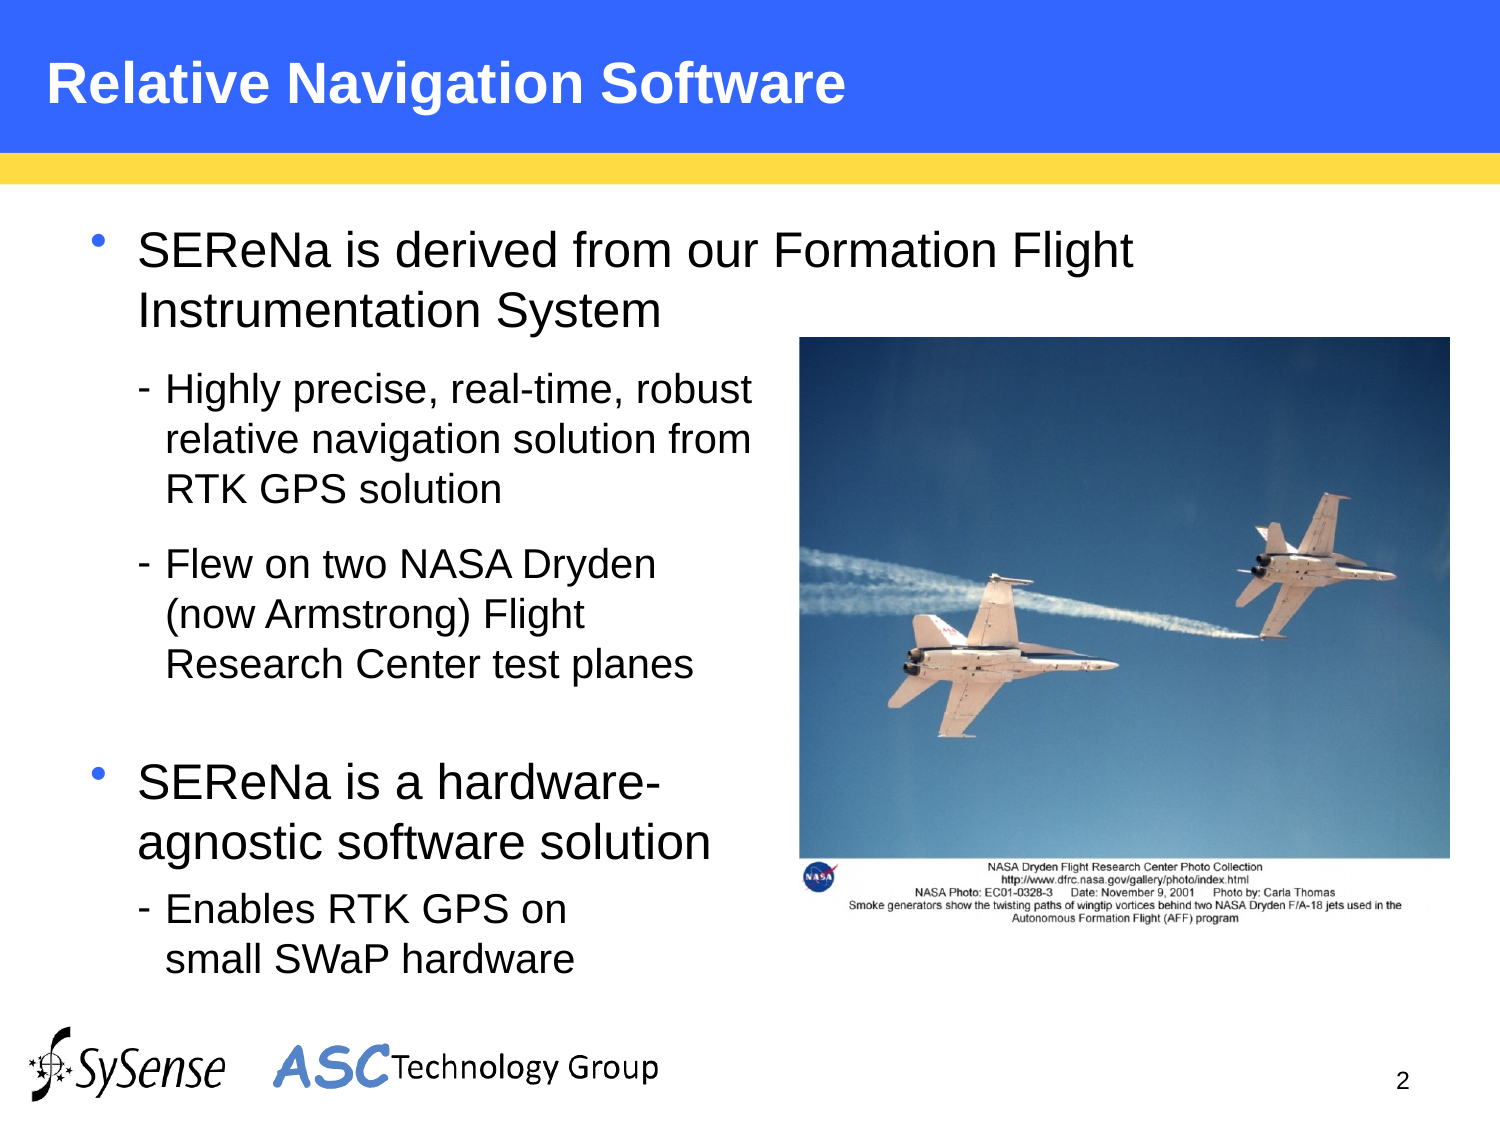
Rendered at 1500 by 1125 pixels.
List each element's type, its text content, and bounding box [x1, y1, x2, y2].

title Relative Navigation Software [31, 8, 1388, 153]
picture [27, 1026, 225, 1102]
picture [798, 337, 1451, 926]
slide_number 2 [1350, 1024, 1425, 1103]
picture [266, 1039, 663, 1090]
list SEReNa is derived from our Formation Flight Instrumentation System Highly precise, real-time, robust relative navigation solution from RTK GPS solution Flew on two NASA Dryden (now Armstrong) Flight Research Center test planes SEReNa is a hardware- agnostic software solution Enables RTK GPS on small SWaP hardware [75, 209, 1425, 1000]
